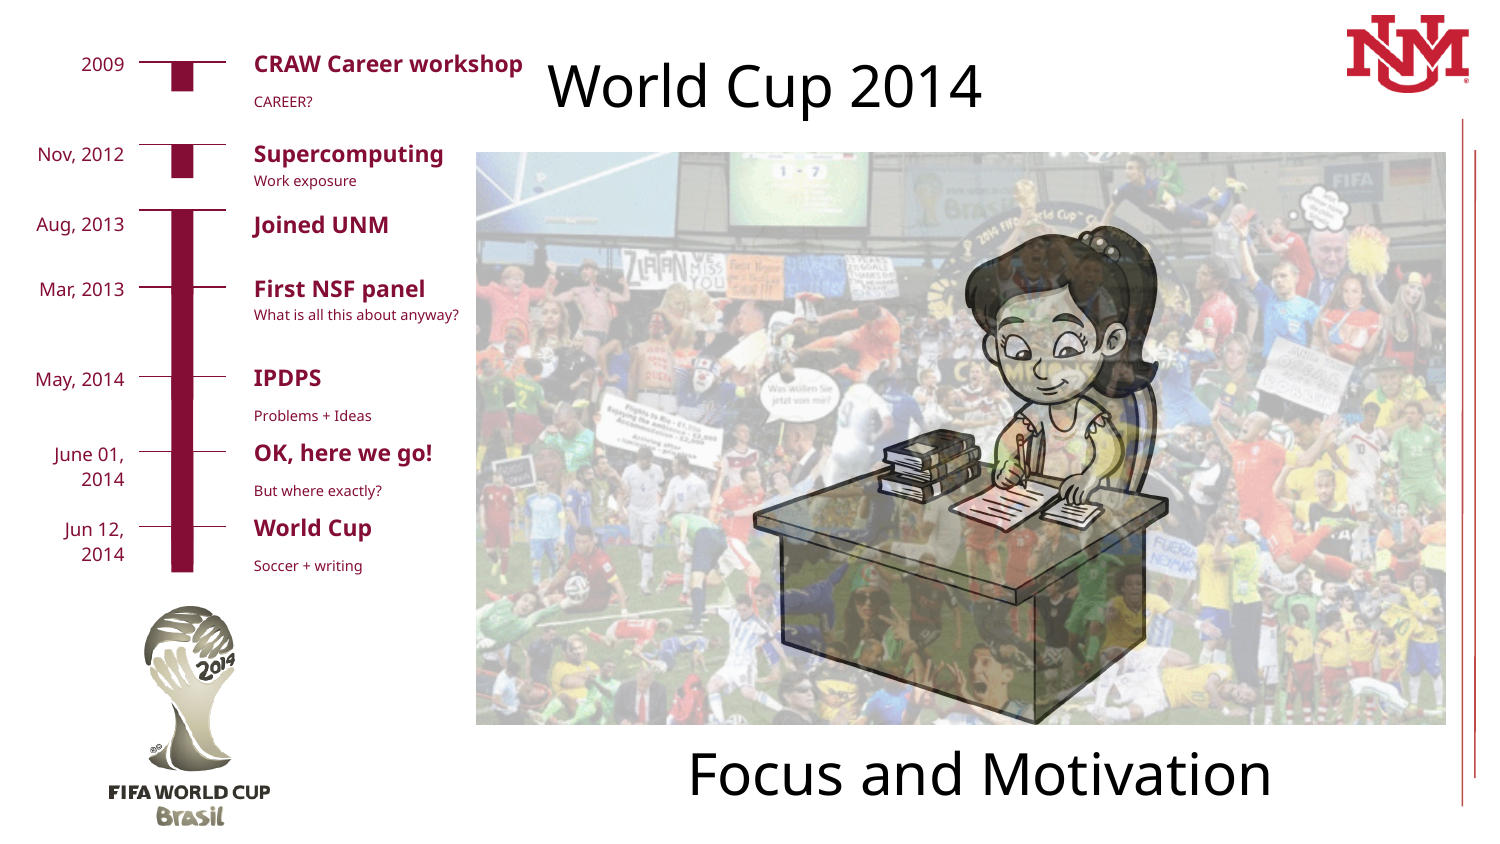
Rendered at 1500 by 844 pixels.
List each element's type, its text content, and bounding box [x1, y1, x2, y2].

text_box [14, 494, 687, 608]
picture [476, 152, 1446, 725]
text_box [14, 407, 687, 418]
list World Cup 2014 [691, 34, 1429, 147]
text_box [14, 301, 687, 401]
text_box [14, 151, 687, 190]
picture [1347, 15, 1483, 93]
list Focus and Motivation [532, 732, 1429, 835]
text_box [14, 419, 687, 493]
picture [108, 606, 271, 826]
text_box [14, 29, 687, 144]
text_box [14, 191, 687, 295]
